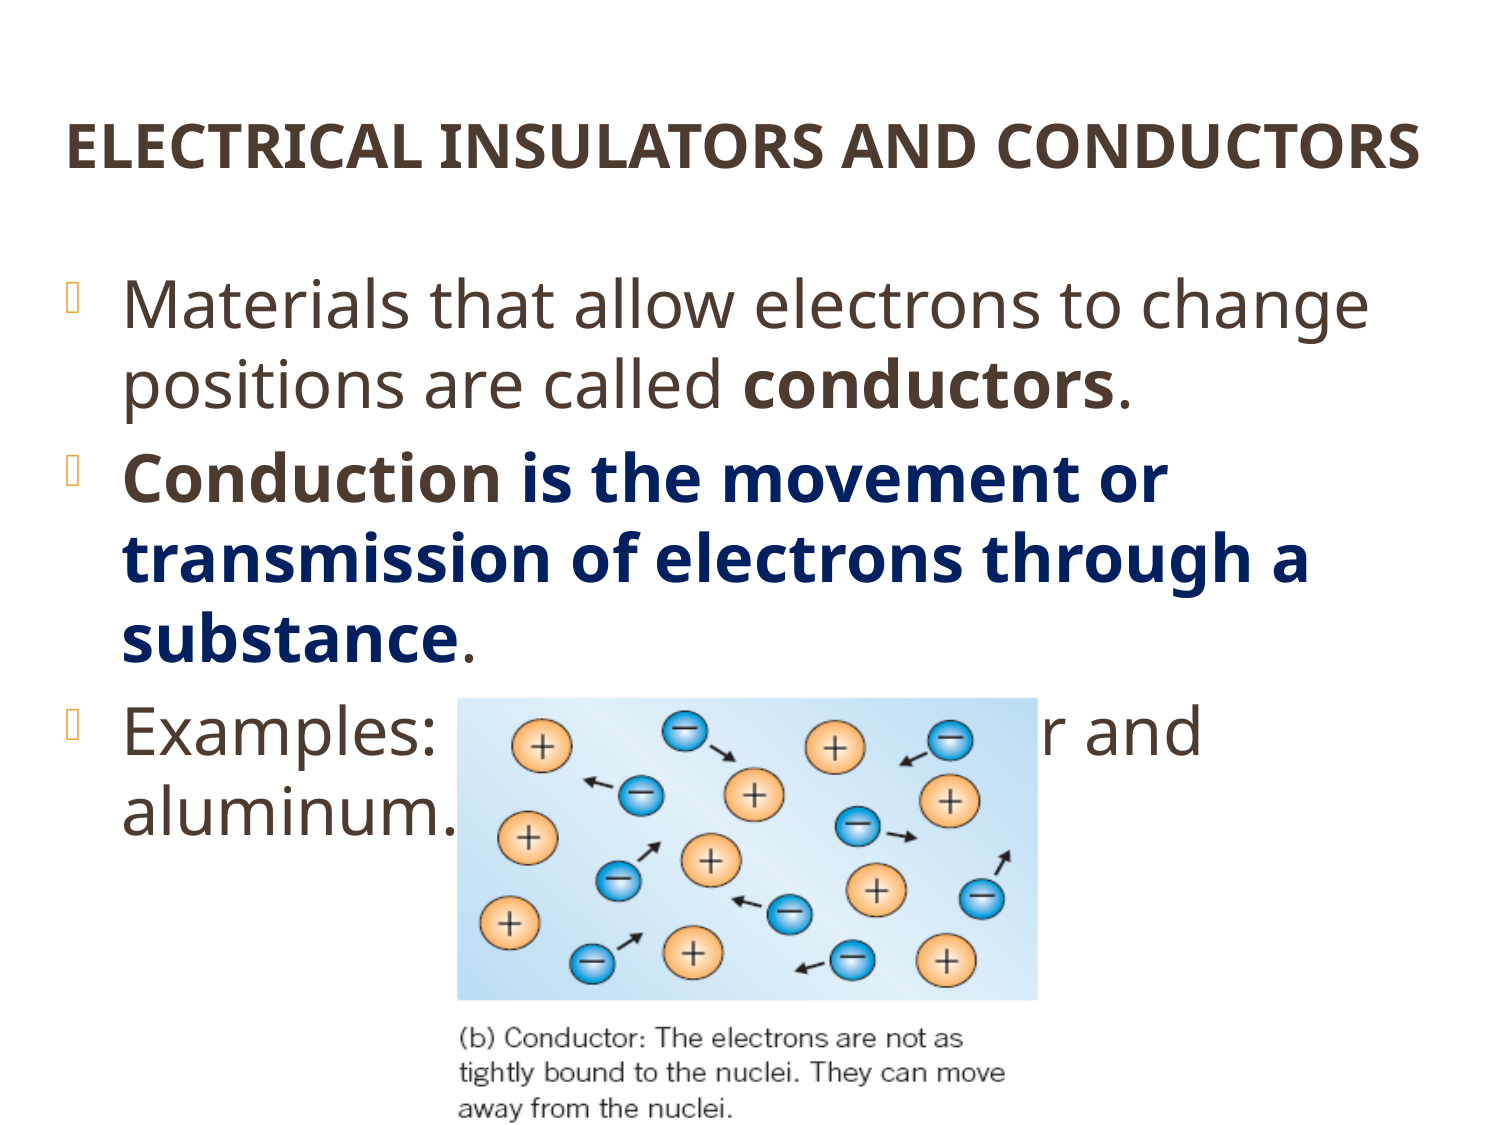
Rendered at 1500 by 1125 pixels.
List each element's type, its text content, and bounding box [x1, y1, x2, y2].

list Materials that allow electrons to change positions are called conductors. Conduction is the movement or transmission of electrons through a substance. Examples: metals such copper and aluminum. [50, 254, 1475, 998]
title Electrical Insulators and Conductors [50, 75, 1475, 213]
picture [454, 692, 1046, 1125]
